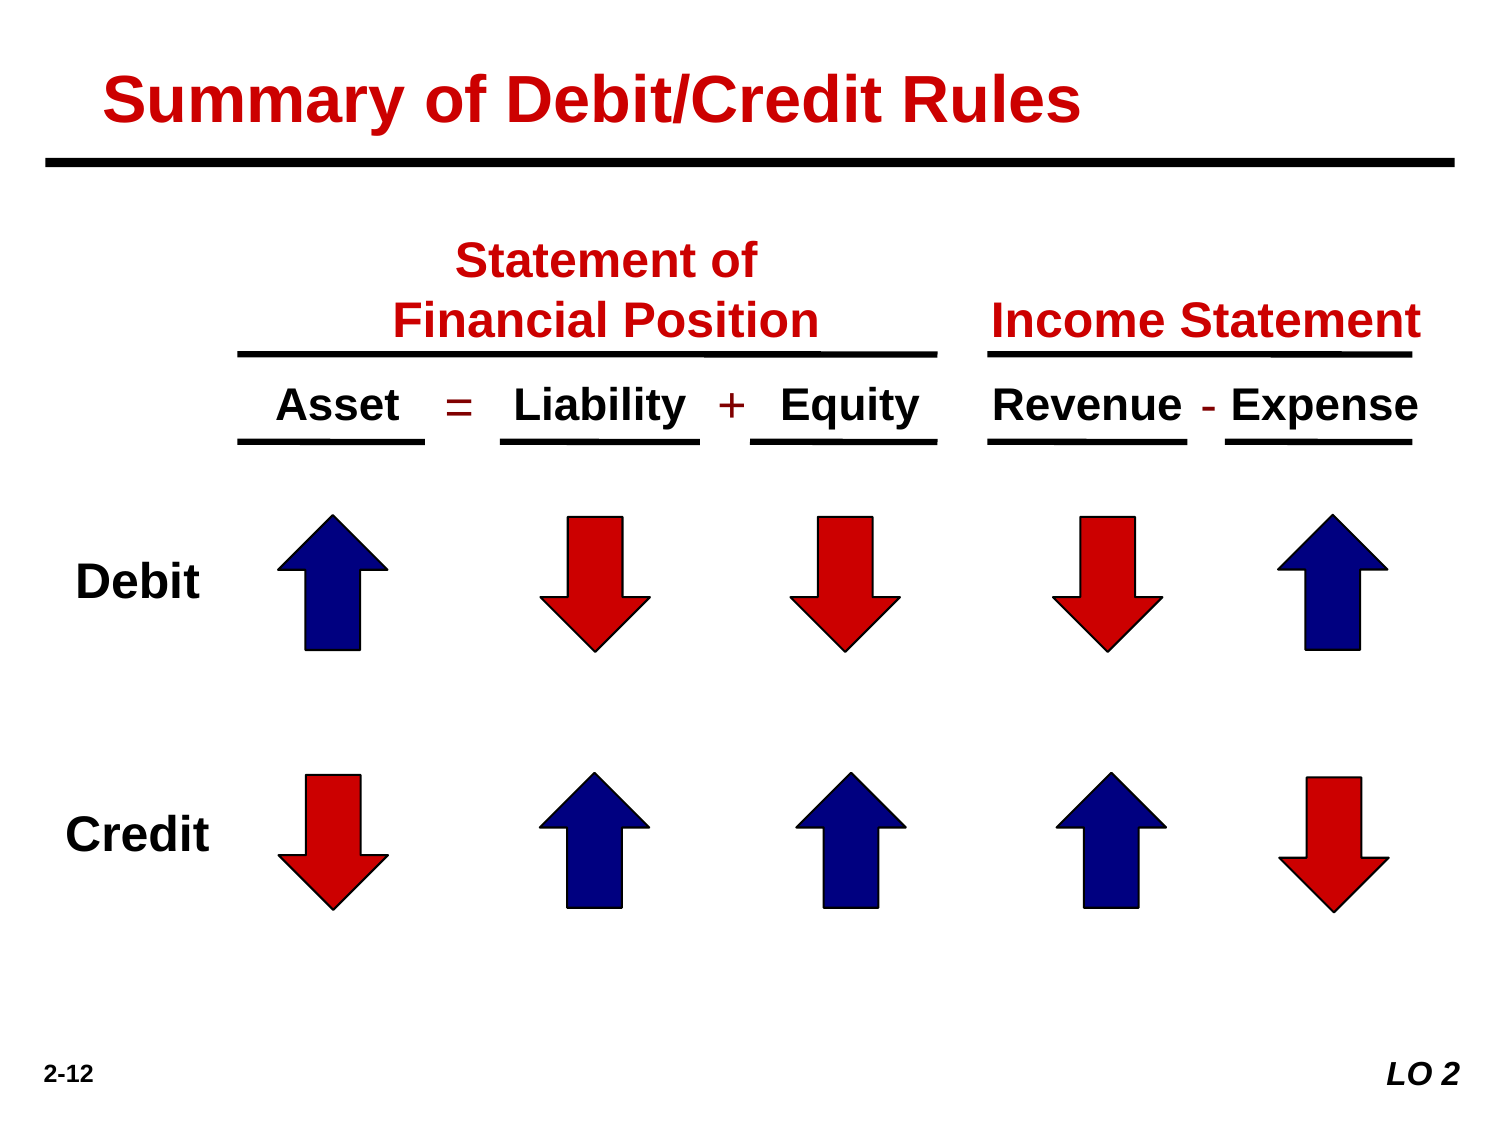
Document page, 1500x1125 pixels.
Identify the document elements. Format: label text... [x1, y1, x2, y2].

text_box [539, 772, 650, 908]
text_box = [429, 367, 503, 442]
text_box LO 2 [1324, 1044, 1475, 1100]
text_box [1279, 777, 1389, 913]
text_box Credit [24, 794, 250, 869]
text_box Revenue [974, 366, 1200, 437]
text_box [278, 774, 388, 910]
text_box Liability [487, 366, 713, 437]
text_box Statement of Financial Position [349, 219, 863, 354]
text_box [796, 772, 906, 908]
text_box Expense [1212, 366, 1438, 437]
text_box + [702, 365, 775, 440]
text_box Summary of Debit/Credit Rules [87, 50, 1338, 142]
text_box [540, 516, 650, 652]
text_box [1278, 514, 1388, 650]
text_box [790, 516, 900, 652]
text_box Equity [737, 366, 963, 437]
text_box Income Statement [962, 279, 1450, 355]
text_box - [1185, 364, 1250, 440]
text_box [1052, 516, 1163, 652]
text_box Asset [224, 366, 450, 437]
text_box [278, 515, 388, 651]
text_box [1056, 772, 1167, 908]
text_box Debit [24, 541, 250, 616]
